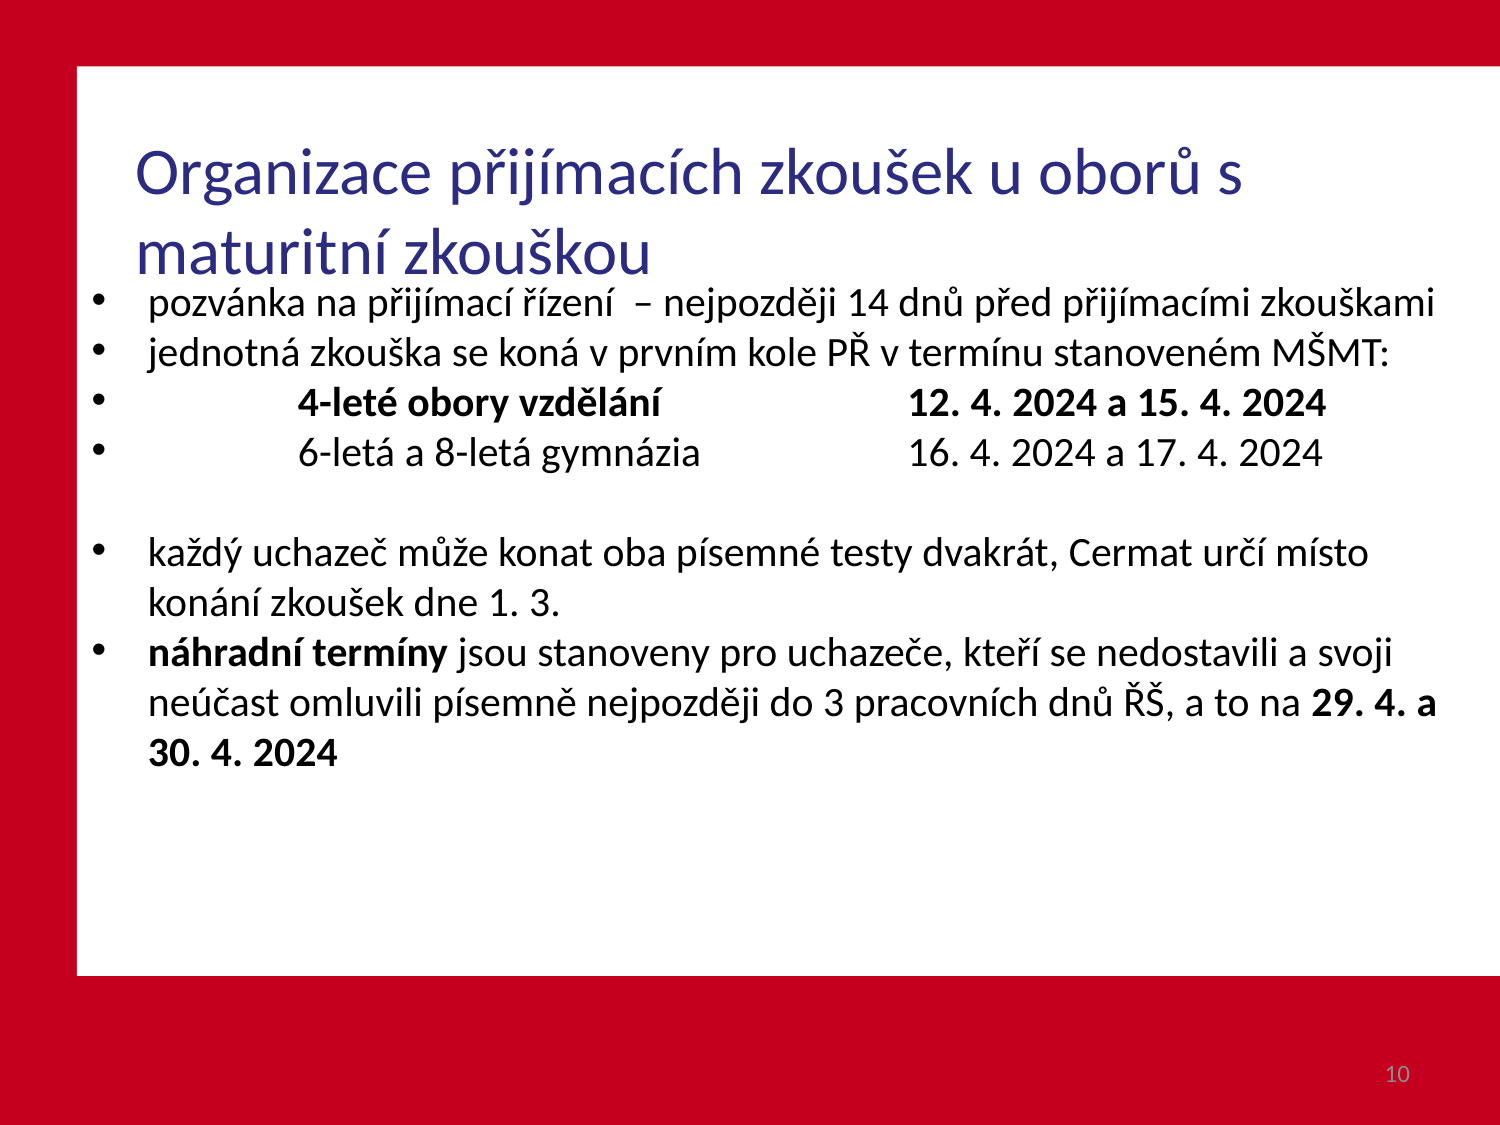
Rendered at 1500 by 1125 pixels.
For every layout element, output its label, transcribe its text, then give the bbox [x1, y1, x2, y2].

text_box Organizace přijímacích zkoušek u oborů s maturitní zkouškou [120, 148, 1471, 268]
text_box pozvánka na přijímací řízení – nejpozději 14 dnů před přijímacími zkouškami jednotná zkouška se koná v prvním kole PŘ v termínu stanoveném MŠMT: 4-leté obory vzdělání 12. 4. 2024 a 15. 4. 2024 6-letá a 8-letá gymnázia 16. 4. 2024 a 17. 4. 2024 každý uchazeč může konat oba písemné testy dvakrát, Cermat určí místo konání zkoušek dne 1. 3. náhradní termíny jsou stanoveny pro uchazeče, kteří se nedostavili a svoji neúčast omluvili písemně nejpozději do 3 pracovních dnů ŘŠ, a to na 29. 4. a 30. 4. 2024 [76, 267, 1471, 1125]
text_box [75, 64, 1500, 978]
slide_number 10 [1074, 1042, 1425, 1103]
